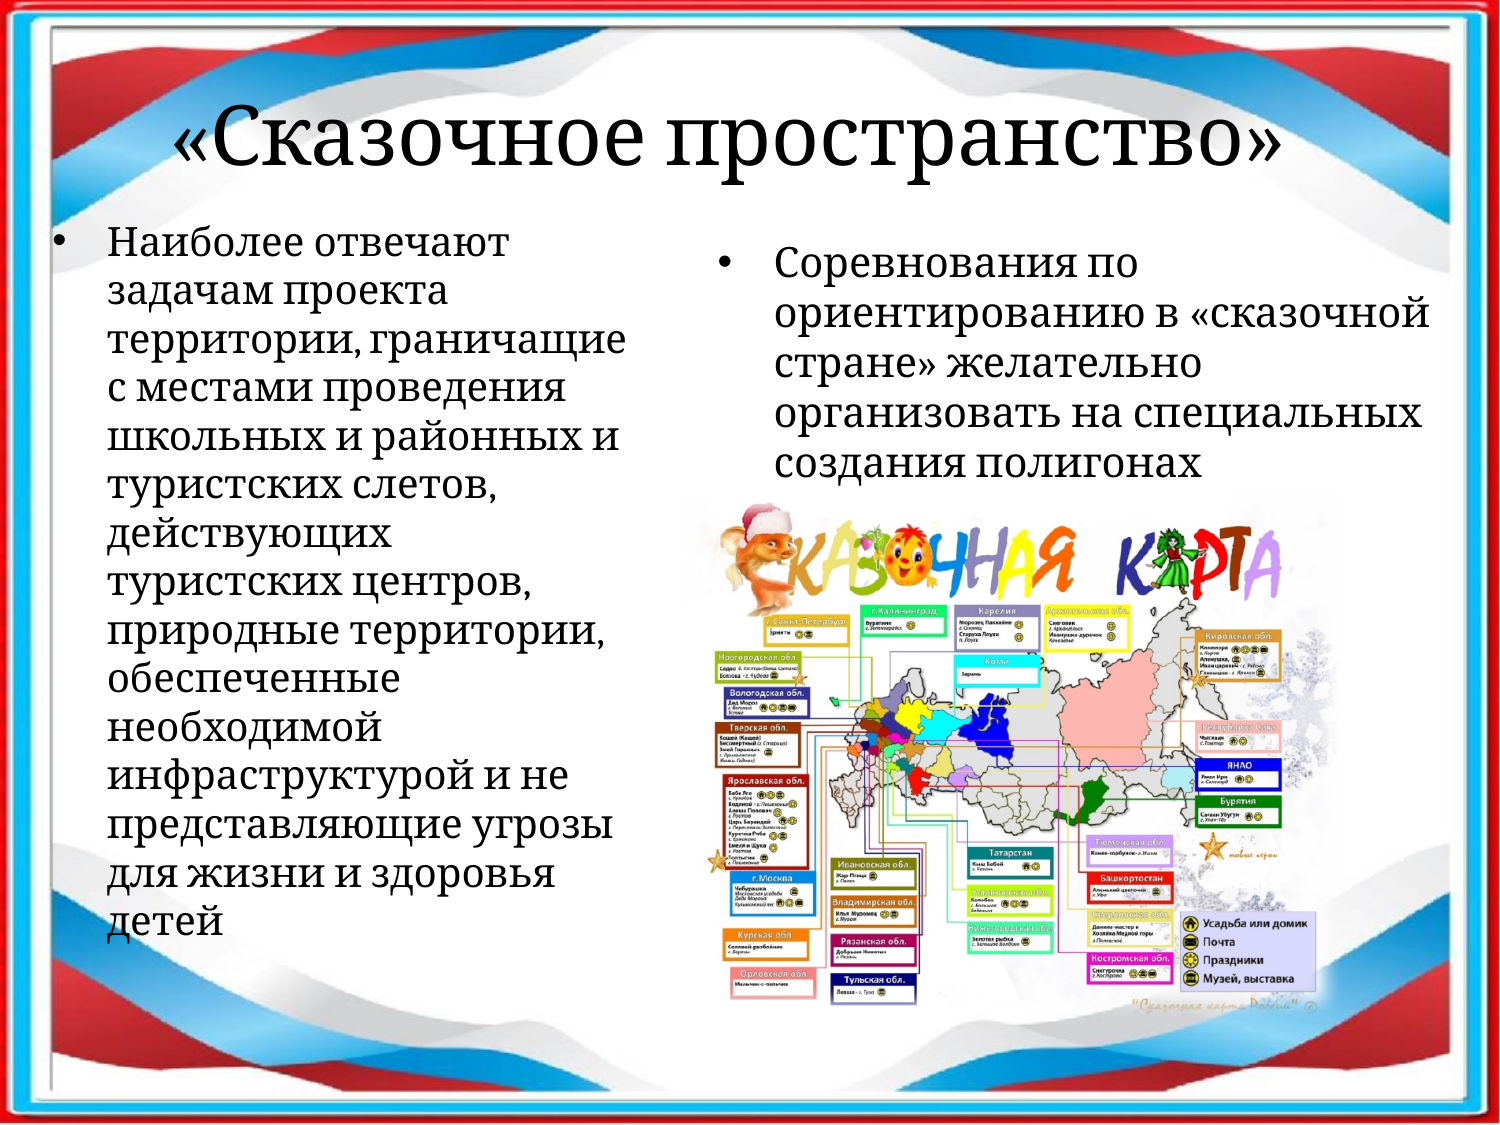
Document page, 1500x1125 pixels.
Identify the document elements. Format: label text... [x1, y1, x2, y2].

text_box Соревнования по ориентированию в «сказочной стране» желательно организовать на специальных создания полигонах [702, 228, 1453, 494]
text_box Наиболее отвечают задачам проекта территории, граничащие с местами проведения школьных и районных и туристских слетов, действующих туристских центров, природные территории, обеспеченные необходимой инфраструктурой и не представляющие угрозы для жизни и здоровья детей [37, 208, 644, 965]
picture [0, 0, 1500, 1125]
text_box «Сказочное пространство» [53, 74, 1403, 229]
